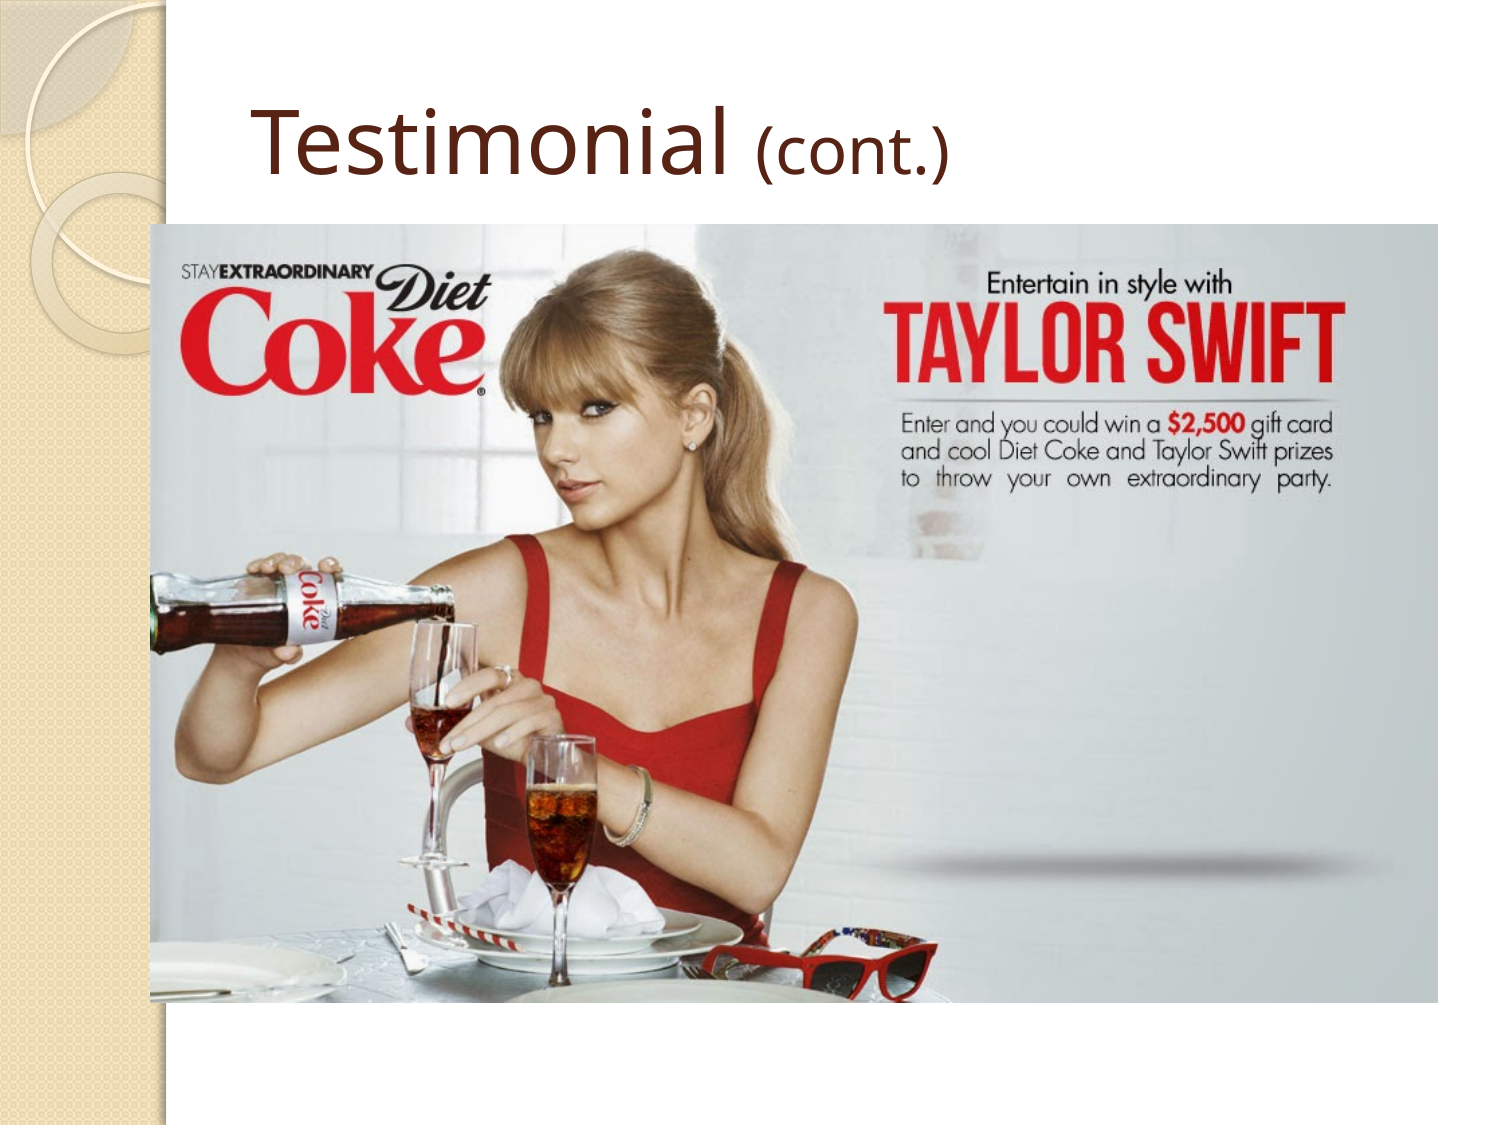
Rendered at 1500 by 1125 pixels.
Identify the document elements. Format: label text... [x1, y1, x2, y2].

title Testimonial (cont.) [235, 45, 1466, 233]
picture [149, 224, 1438, 1004]
